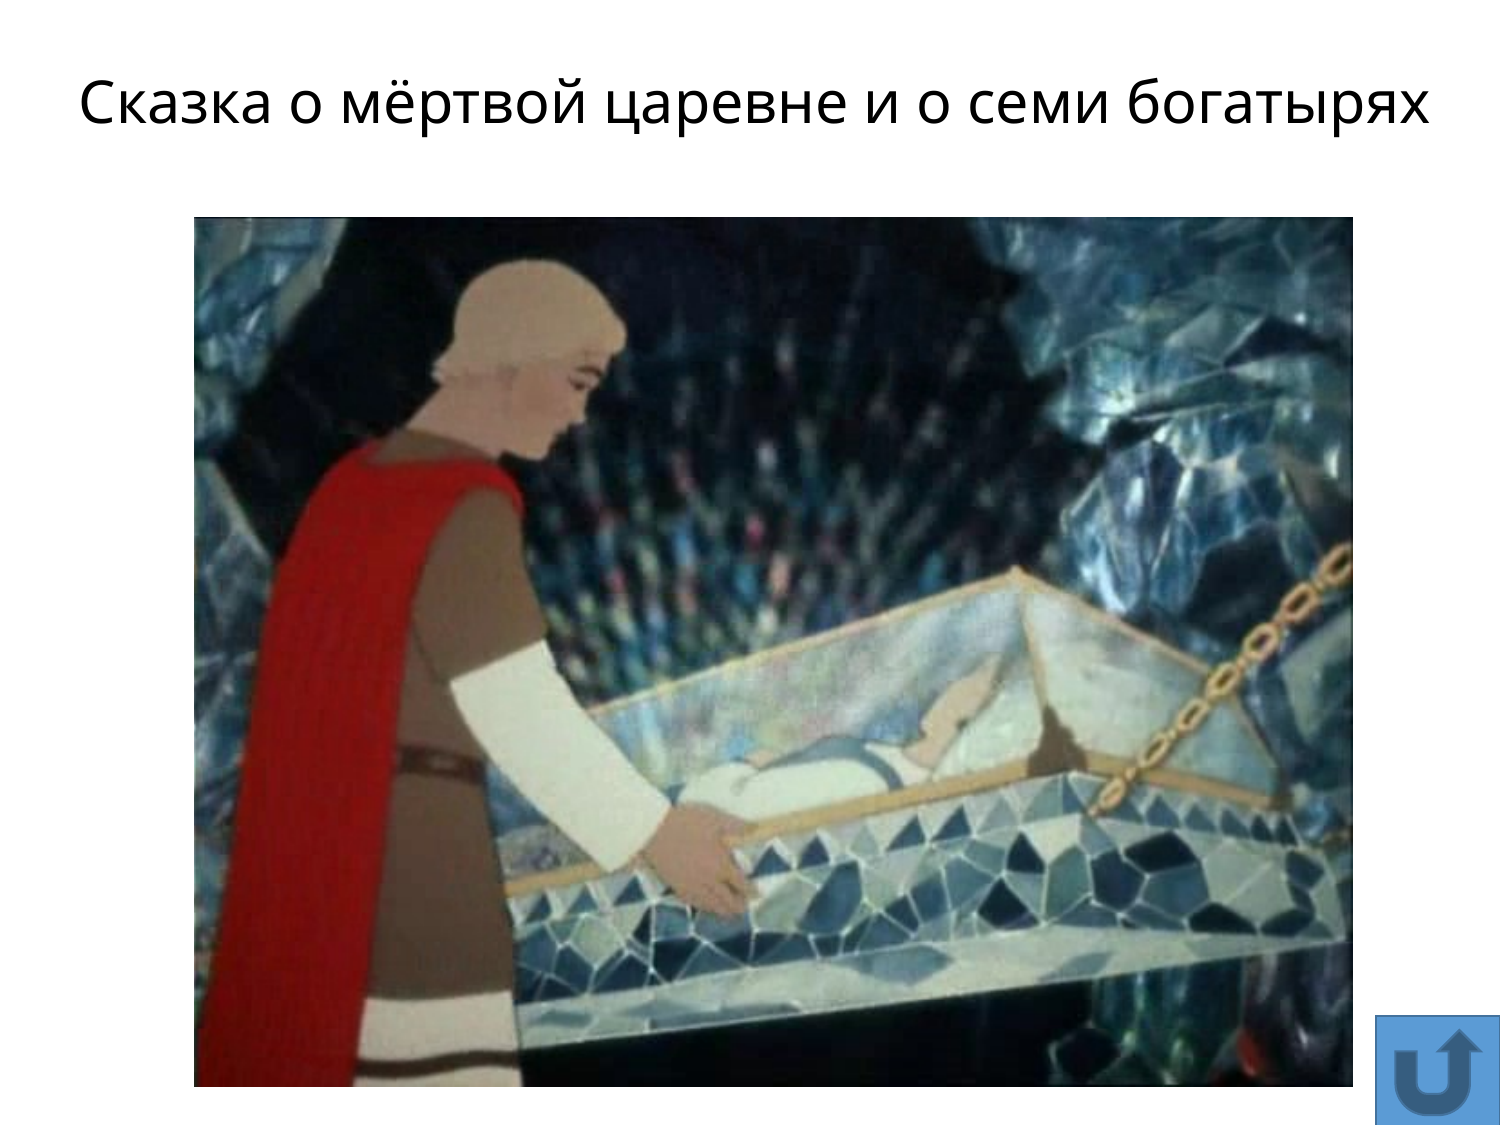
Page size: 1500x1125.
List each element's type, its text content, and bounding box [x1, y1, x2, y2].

text_box [1375, 1015, 1500, 1125]
picture [194, 217, 1353, 1087]
title Сказка о мёртвой царевне и о семи богатырях [50, 35, 1475, 173]
